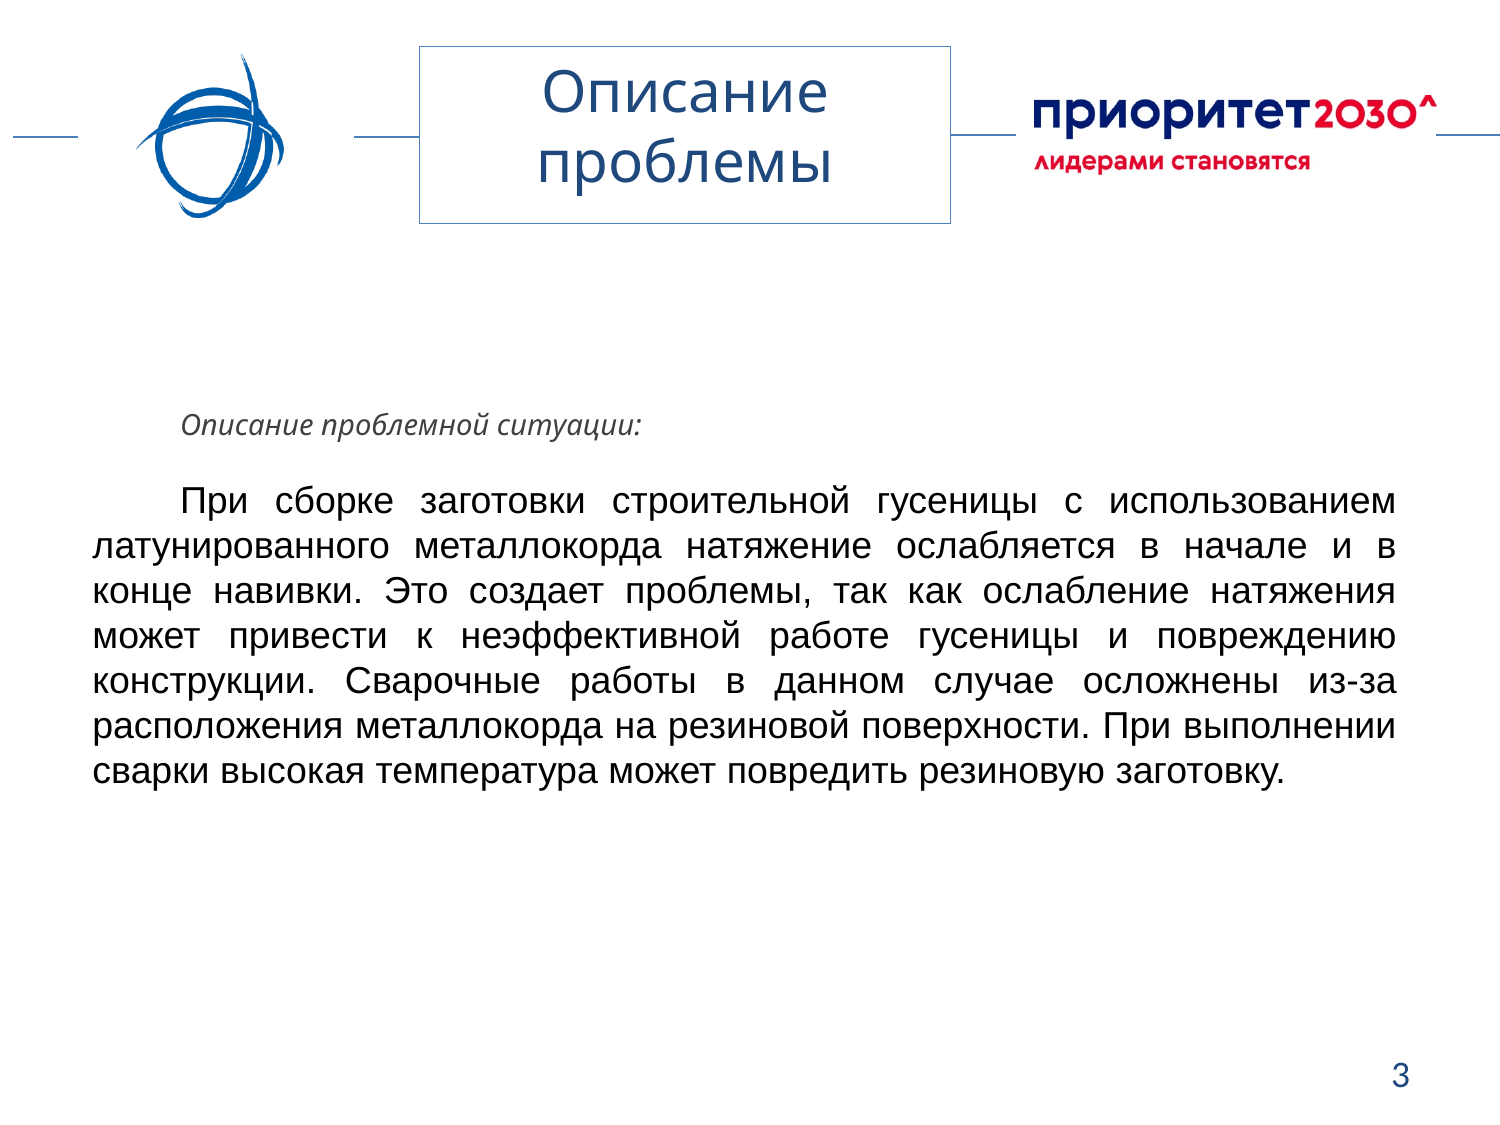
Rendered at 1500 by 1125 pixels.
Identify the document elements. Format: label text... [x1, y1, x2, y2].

subtitle Описание проблемы [417, 146, 953, 226]
picture [1034, 138, 1437, 175]
subtitle Описание проблемы [417, 44, 953, 133]
picture [1034, 95, 1437, 134]
picture [135, 52, 303, 218]
text_box Описание проблемной ситуации: При сборке заготовки строительной гусеницы с использованием латунированного металлокорда натяжение ослабляется в начале и в конце навивки. Это создает проблемы, так как ослабление натяжения может привести к неэффективной работе гусеницы и повреждению конструкции. Сварочные работы в данном случае осложнены из-за расположения металлокорда на резиновой поверхности. При выполнении сварки высокая температура может повредить резиновую заготовку. [77, 398, 1413, 1099]
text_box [12, 134, 130, 138]
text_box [308, 134, 1500, 138]
slide_number 3 [1074, 1042, 1425, 1103]
